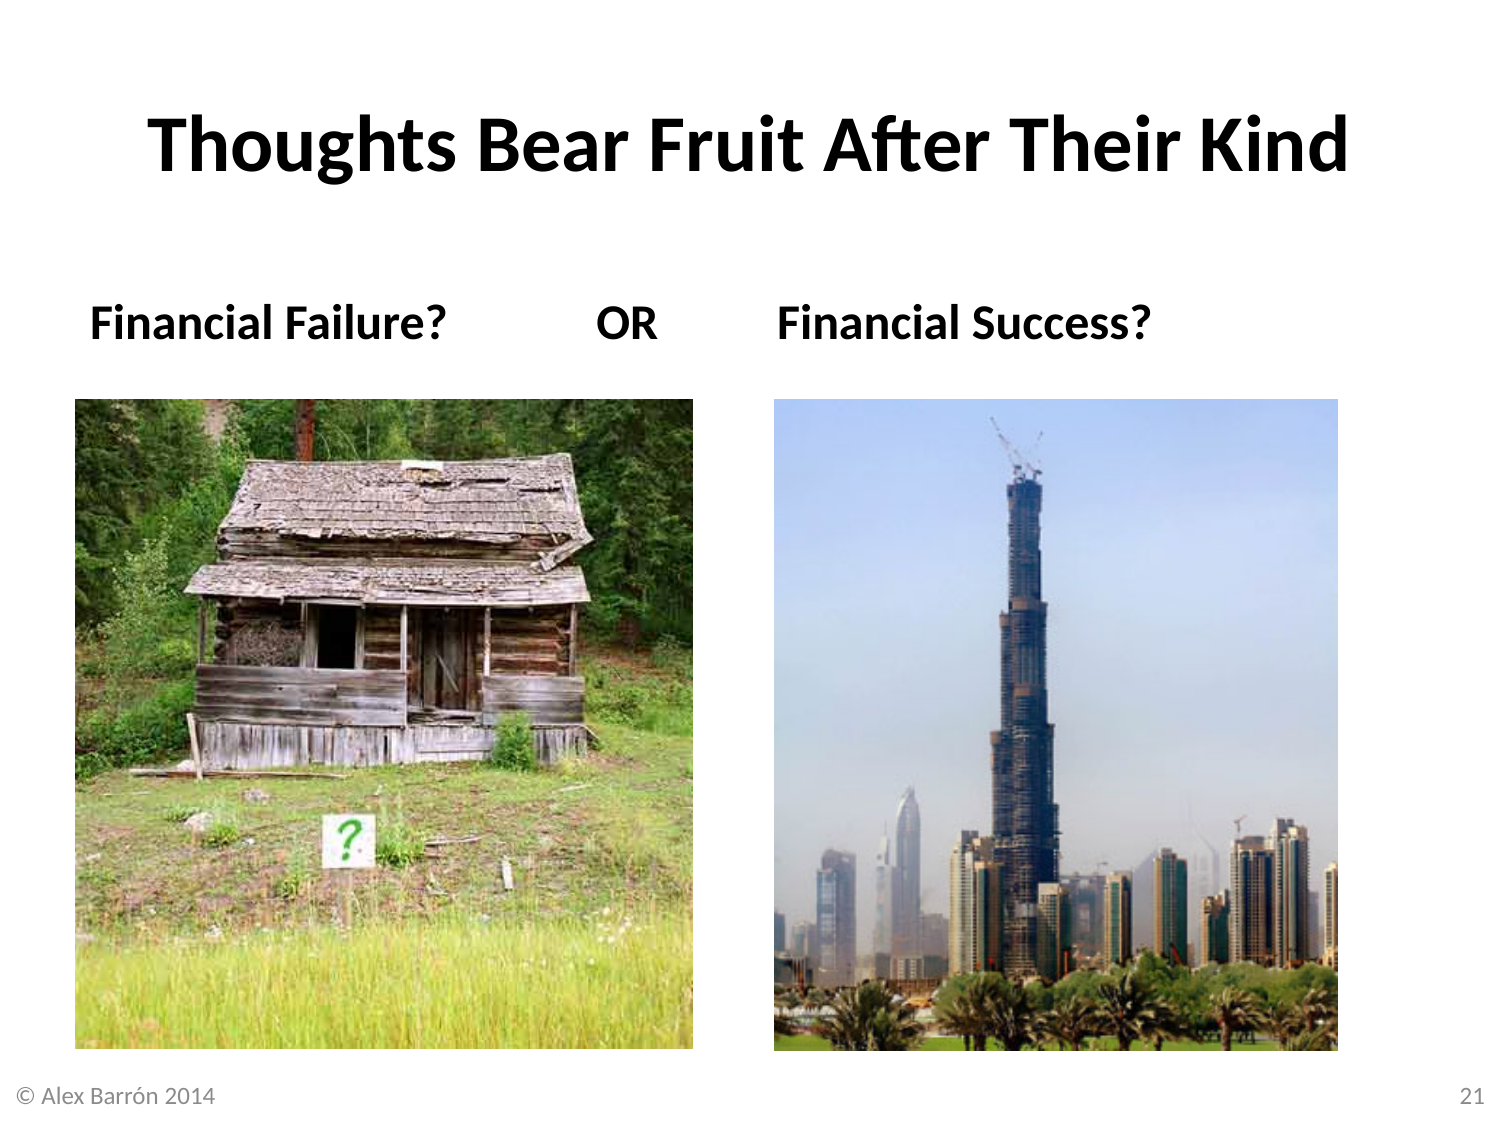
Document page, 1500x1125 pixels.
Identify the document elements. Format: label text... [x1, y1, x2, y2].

slide_number 21 [1149, 1065, 1500, 1125]
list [774, 399, 1338, 1051]
list Financial Failure? OR [75, 251, 738, 357]
list Financial Success? [761, 251, 1425, 357]
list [74, 399, 693, 1049]
title Thoughts Bear Fruit After Their Kind [75, 45, 1425, 233]
footer © Alex Barrón 2014 [0, 1065, 475, 1125]
